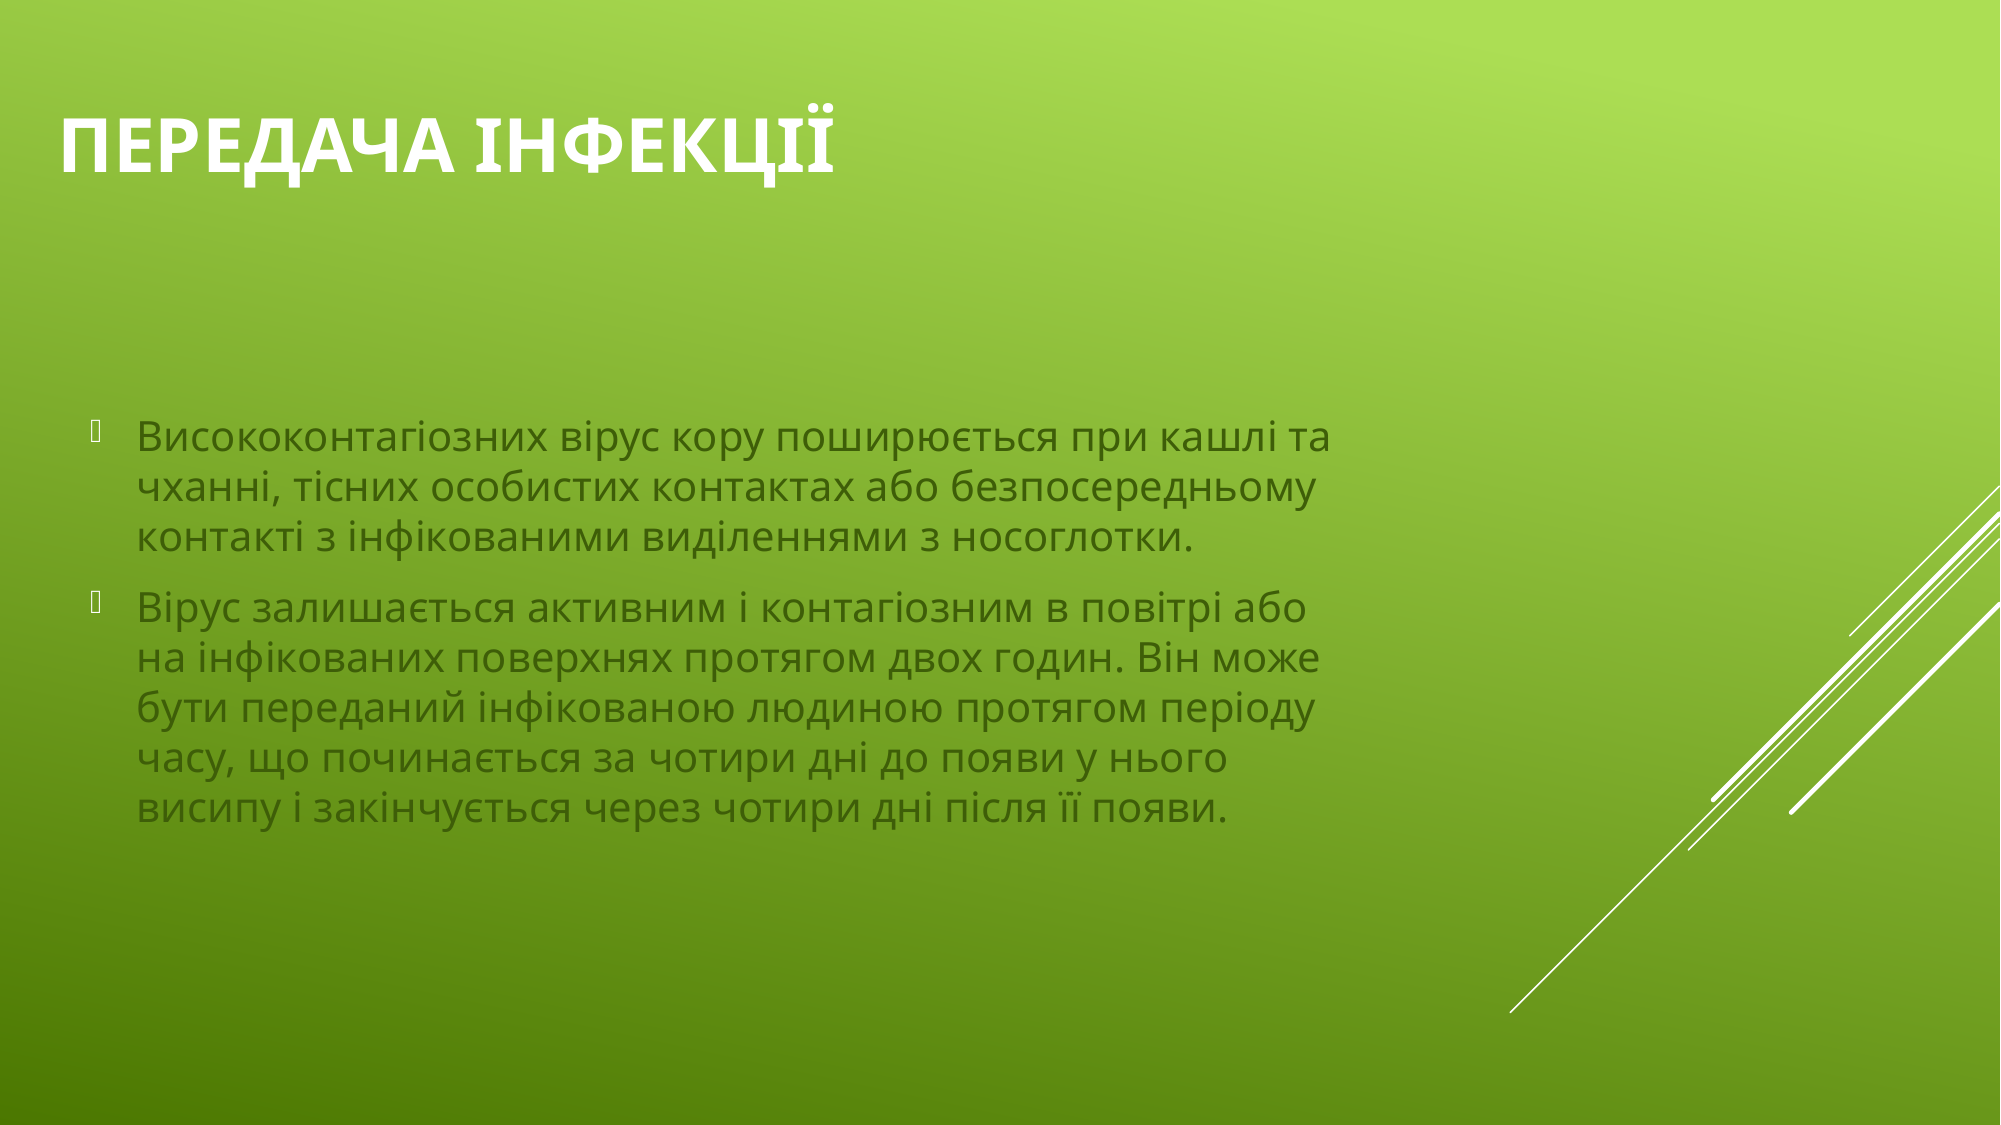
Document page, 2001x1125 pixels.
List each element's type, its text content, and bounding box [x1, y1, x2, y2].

list Висококонтагіозних вірус кору поширюється при кашлі та чханні, тісних особистих контактах або безпосередньому контакті з інфікованими виділеннями з носоглотки. Вірус залишається активним і контагіозним в повітрі або на інфікованих поверхнях протягом двох годин. Він може бути переданий інфікованою людиною протягом періоду часу, що починається за чотири дні до появи у нього висипу і закінчується через чотири дні після її появи. [75, 404, 1363, 907]
title Передача інфекції [41, 21, 1441, 265]
